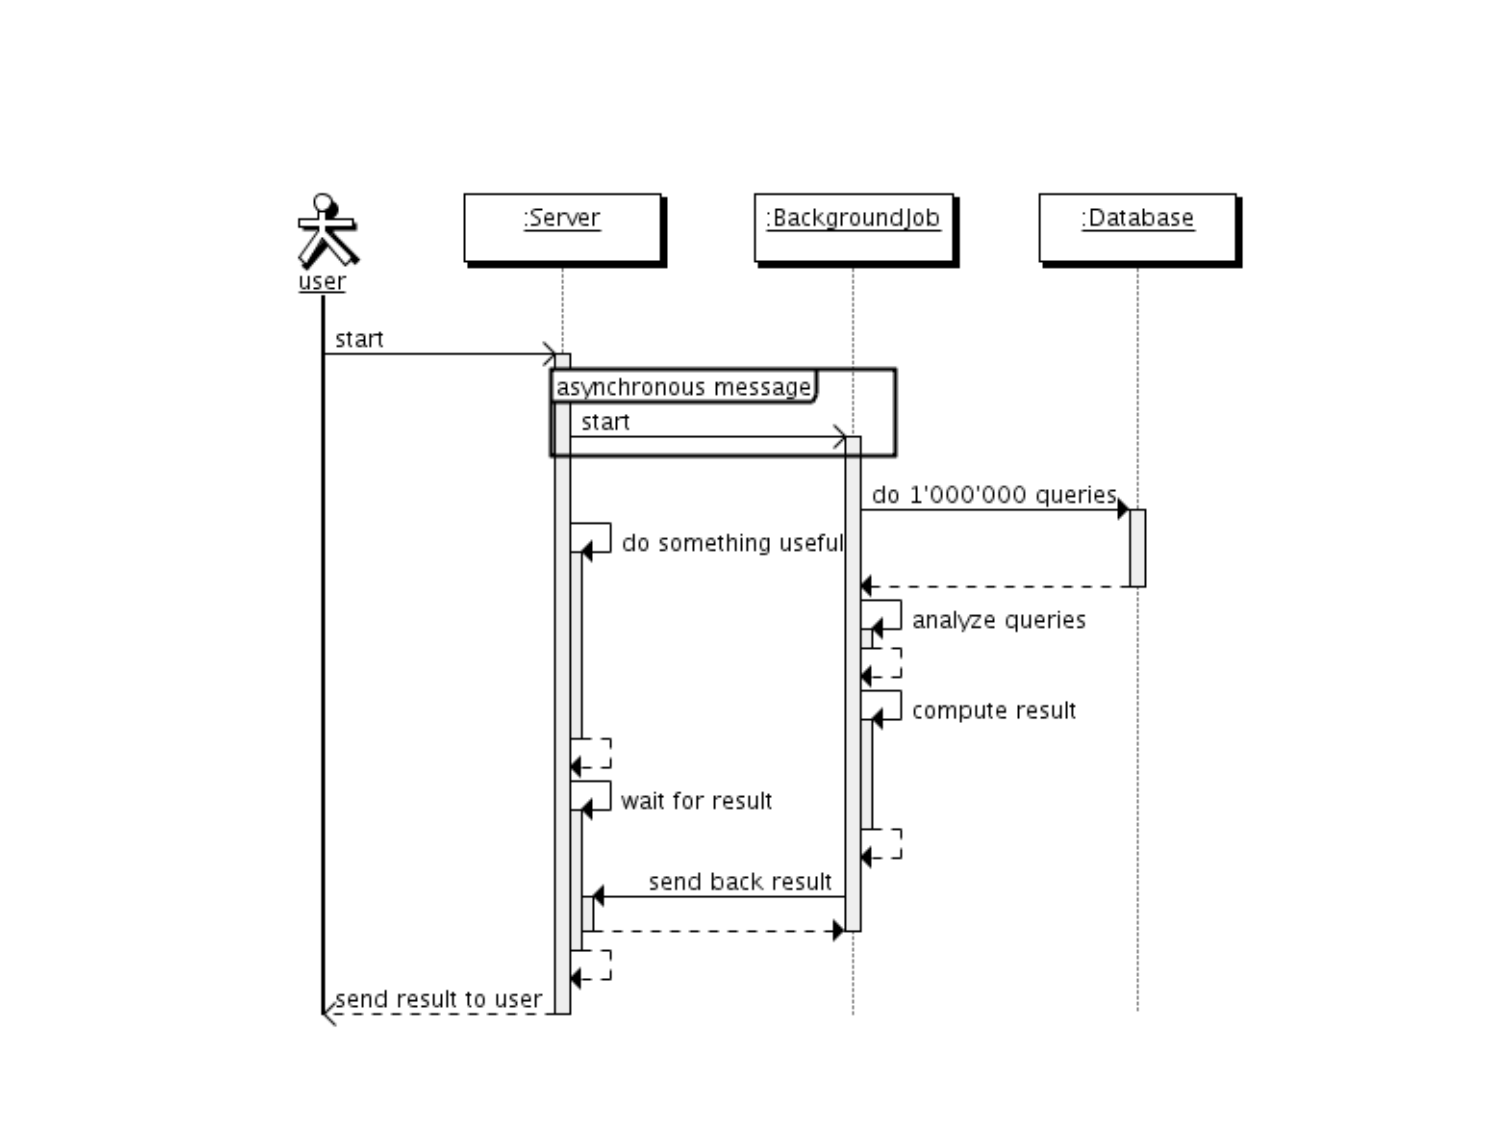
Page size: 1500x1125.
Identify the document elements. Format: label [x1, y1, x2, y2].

picture [288, 184, 1245, 1029]
